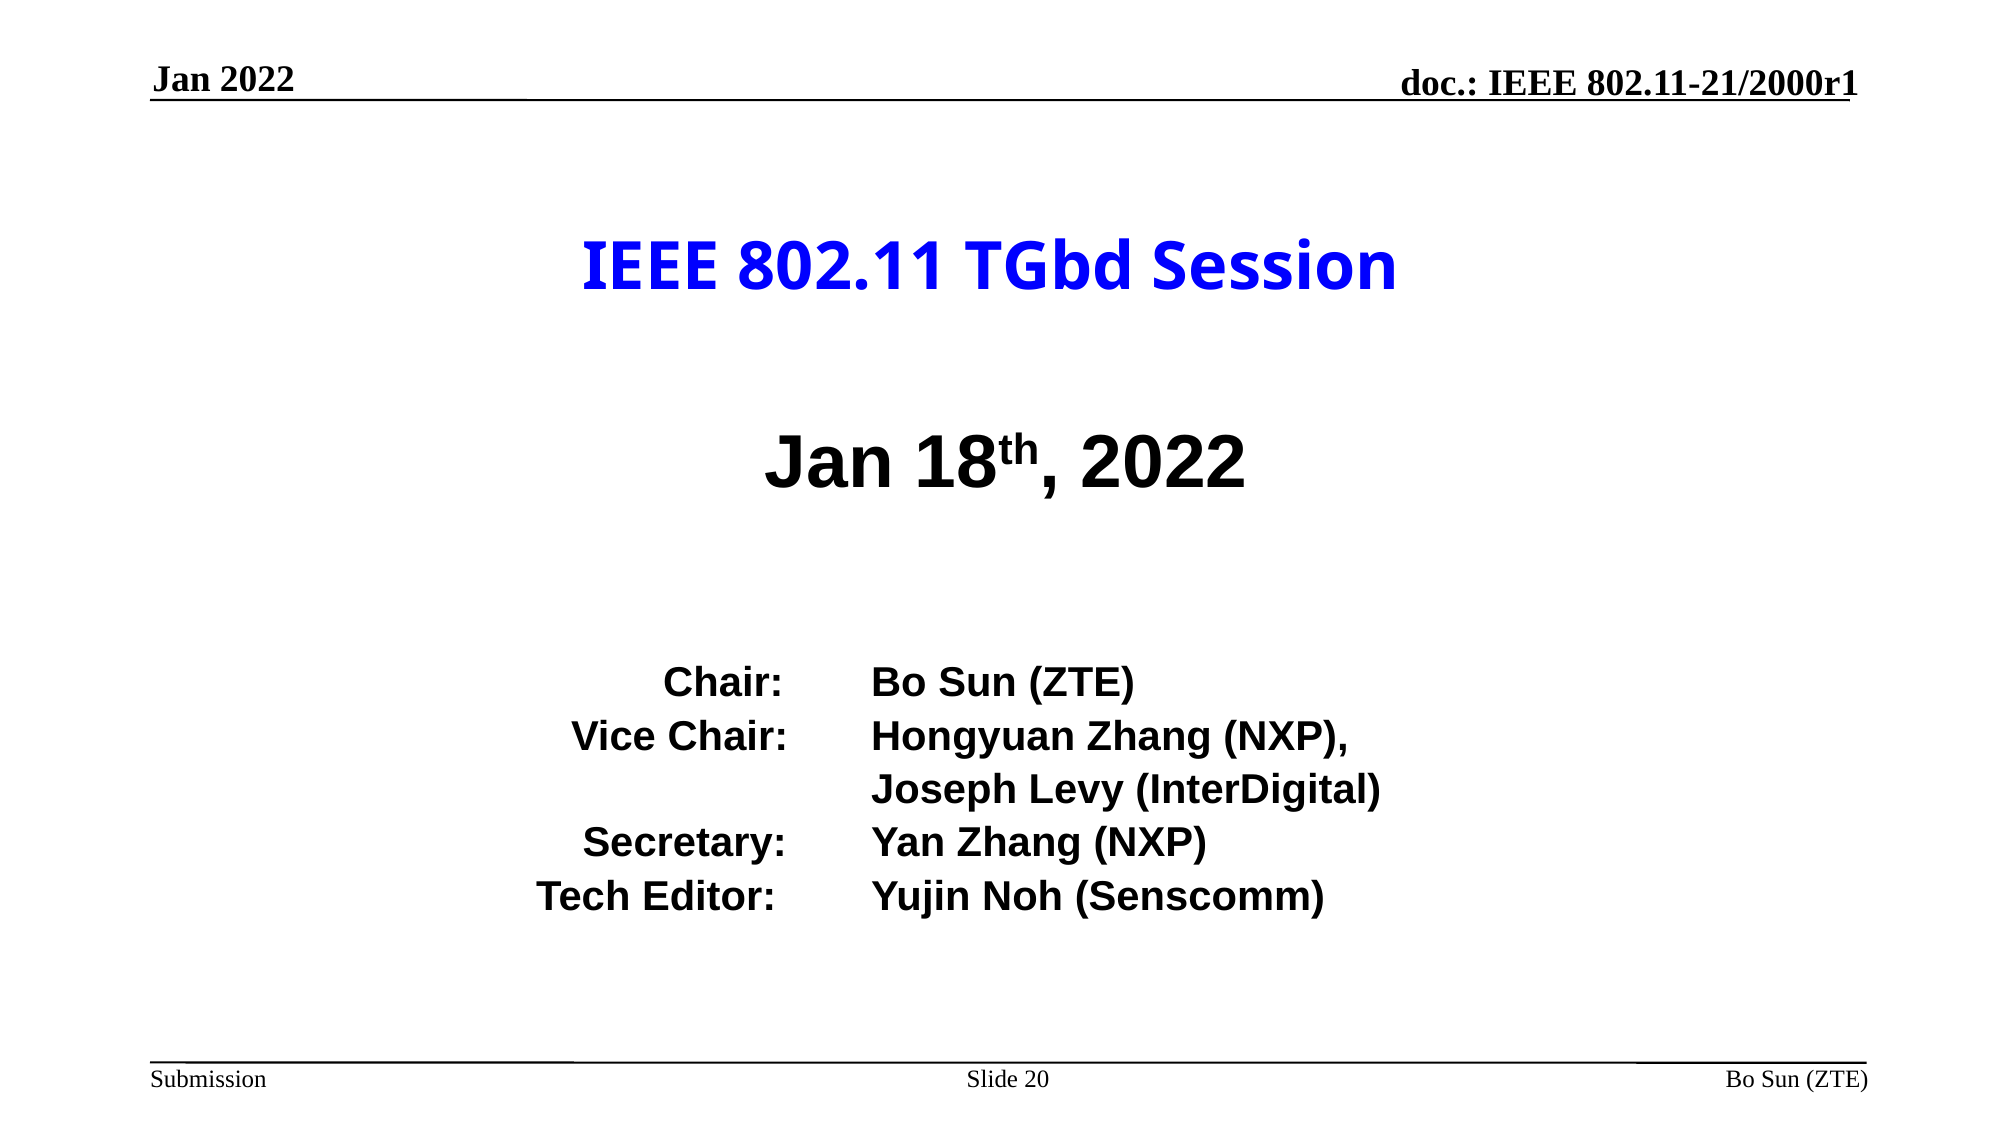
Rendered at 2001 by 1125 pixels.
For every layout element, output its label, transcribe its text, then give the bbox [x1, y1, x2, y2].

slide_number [152, 54, 563, 100]
text_box Jan 18th, 2022 Chair: Bo Sun (ZTE) Vice Chair: Hongyuan Zhang (NXP), Joseph Levy (InterDigital) Secretary: Yan Zhang (NXP) Tech Editor: Yujin Noh (Senscomm) [200, 349, 1813, 1027]
slide_number Slide 20 [949, 1061, 1067, 1123]
title IEEE 802.11 TGbd Session [287, 112, 1695, 349]
footer Bo Sun (ZTE) [1171, 1061, 1869, 1093]
